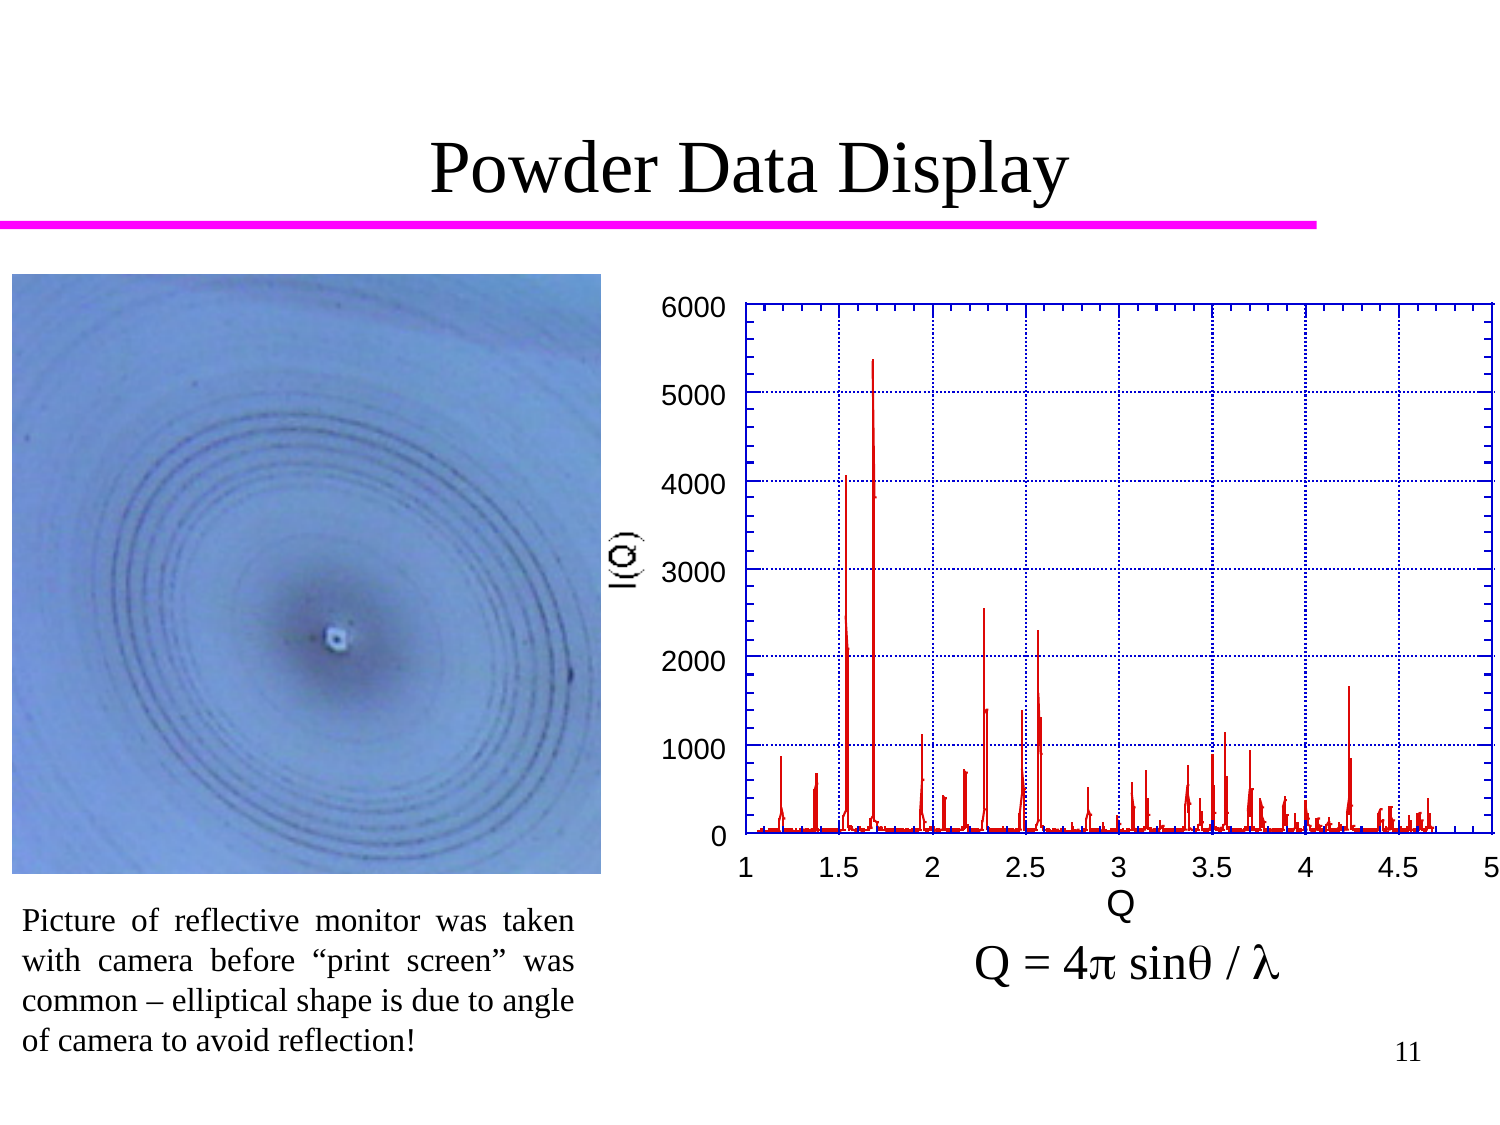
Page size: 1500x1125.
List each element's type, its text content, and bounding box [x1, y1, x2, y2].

text_box Picture of reflective monitor was taken with camera before “print screen” was common – elliptical shape is due to angle of camera to avoid reflection! [7, 890, 591, 1066]
picture [11, 274, 601, 874]
slide_number 11 [1125, 1012, 1438, 1088]
text_box Q = 4 sin /  [960, 932, 1373, 997]
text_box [594, 287, 1500, 925]
title Powder Data Display [0, 34, 1500, 216]
